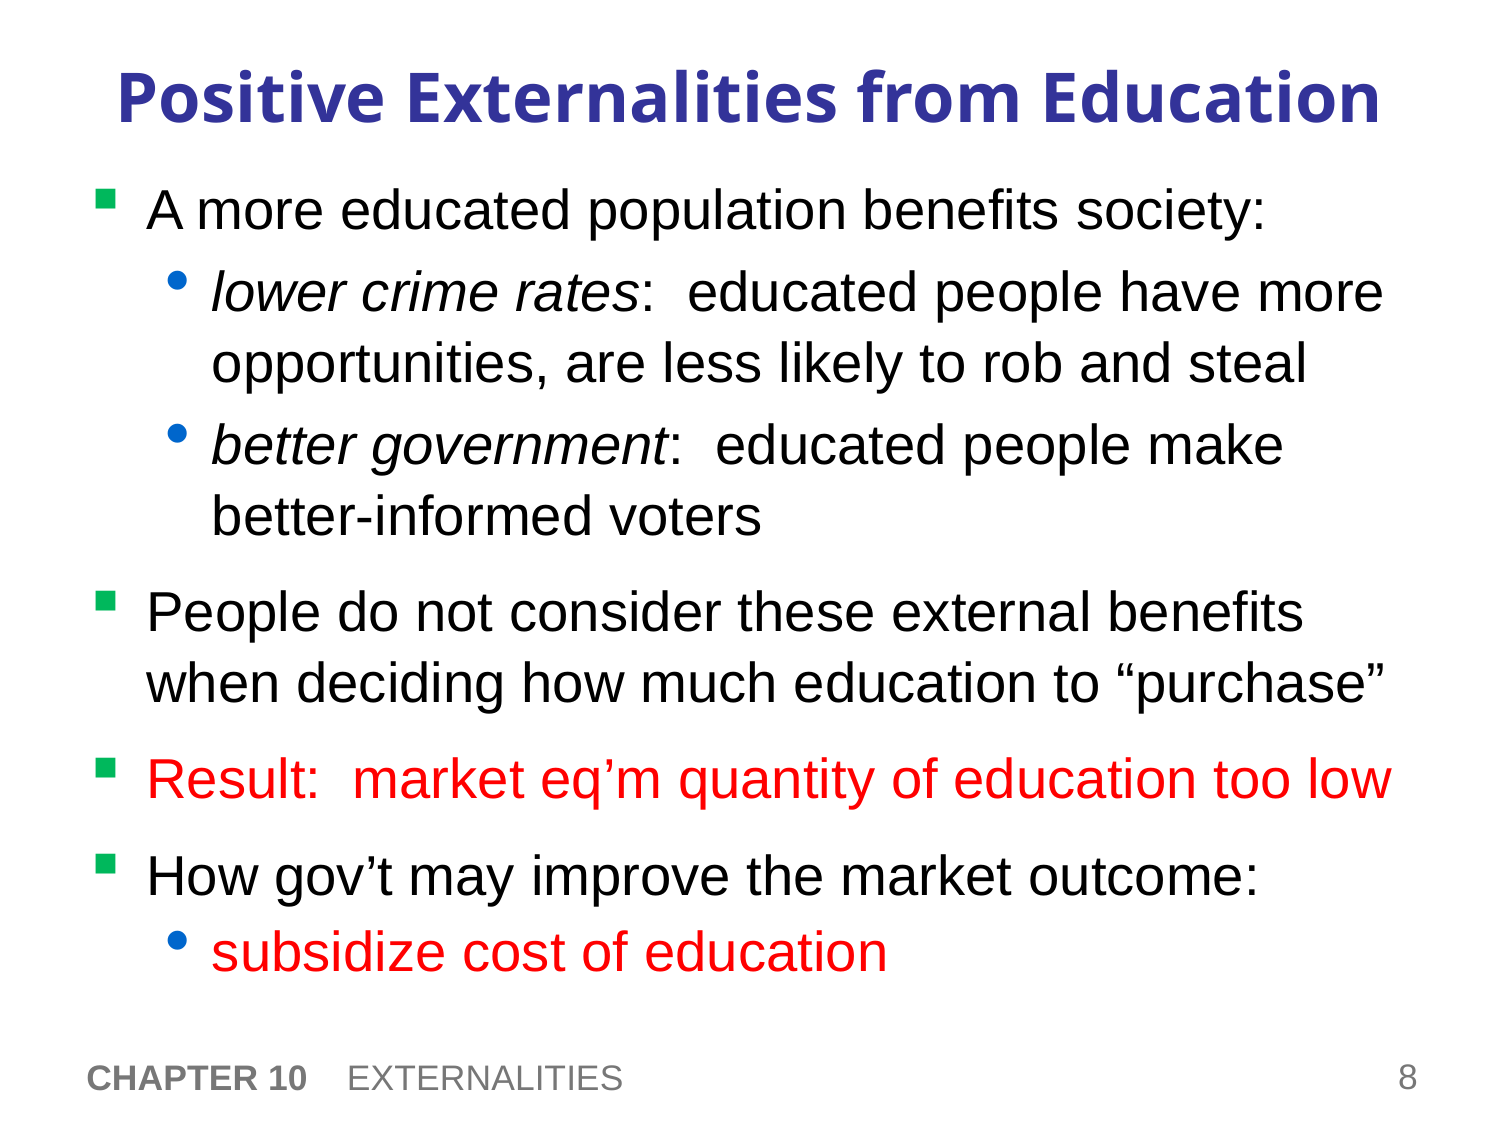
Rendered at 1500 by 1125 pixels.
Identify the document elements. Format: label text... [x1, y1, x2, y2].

footer CHAPTER 10 EXTERNALITIES [71, 1043, 1360, 1110]
title Positive Externalities from Education [75, 41, 1425, 148]
list A more educated population benefits society: lower crime rates: educated people have more opportunities, are less likely to rob and steal better government: educated people make better-informed voters People do not consider these external benefits when deciding how much education to “purchase” Result: market eq’m quantity of education too low How gov’t may improve the market outcome: subsidize cost of education [75, 162, 1425, 1060]
